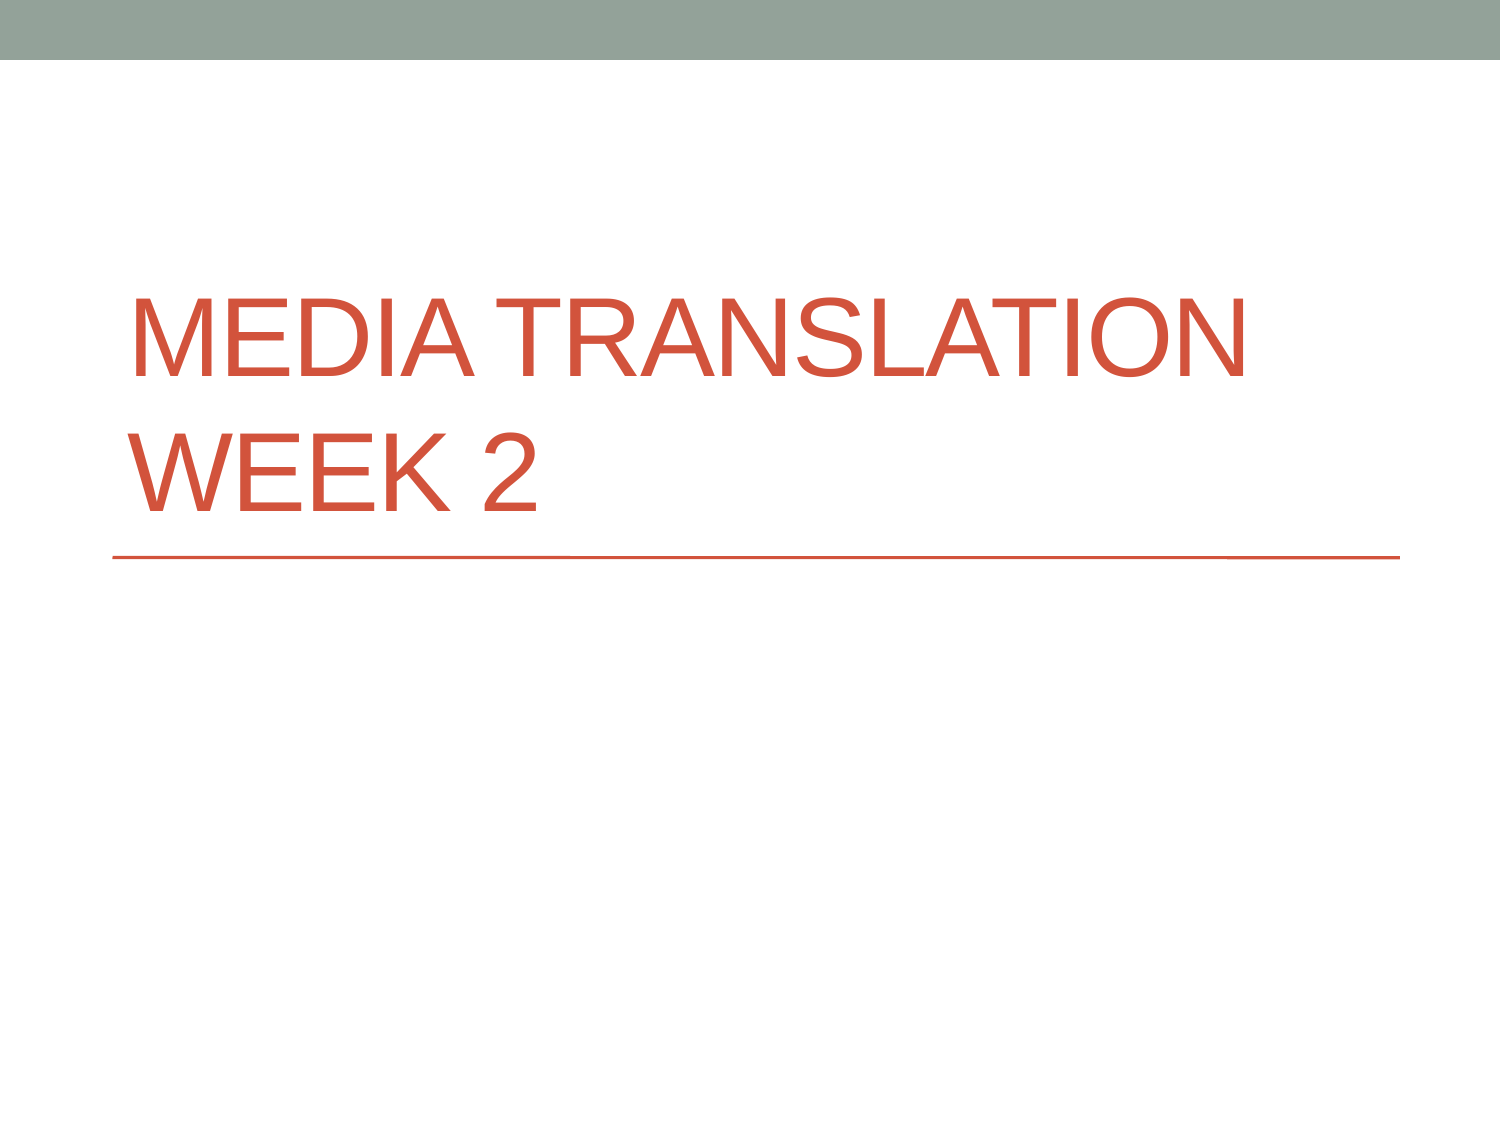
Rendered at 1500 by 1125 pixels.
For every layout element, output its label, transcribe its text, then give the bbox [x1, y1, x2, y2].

title Media Translation Week 2 [112, 224, 1400, 542]
